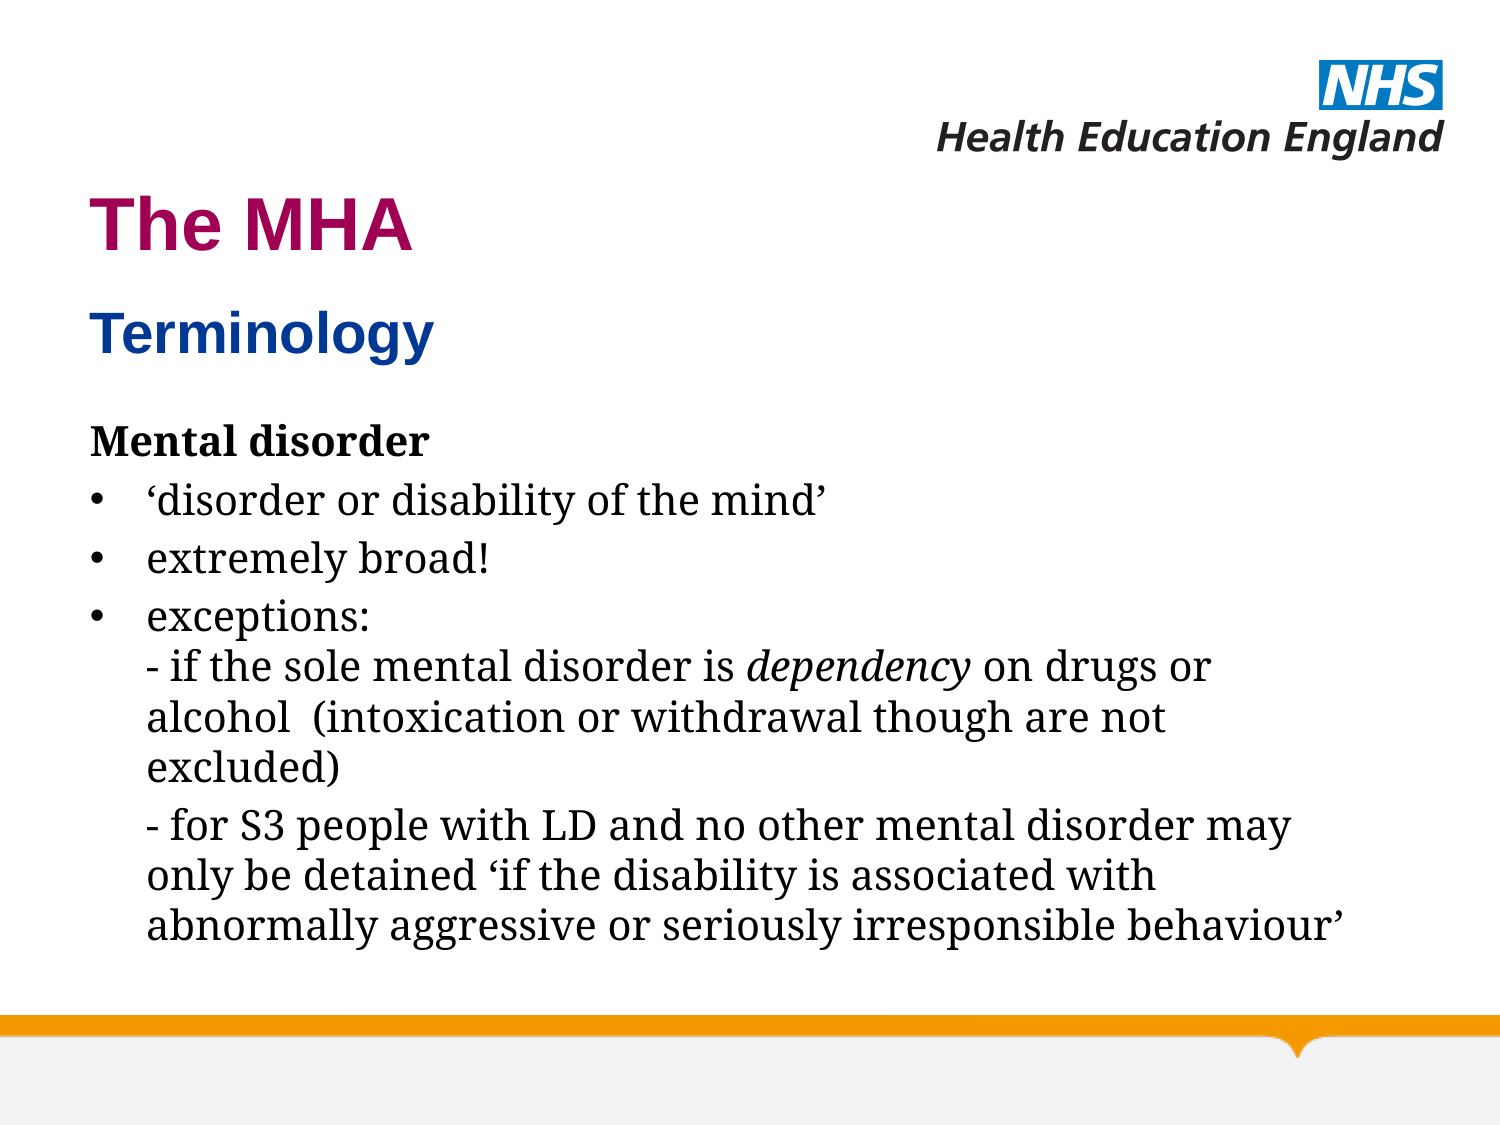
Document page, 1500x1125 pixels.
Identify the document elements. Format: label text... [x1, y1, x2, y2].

list Mental disorder ‘disorder or disability of the mind’ extremely broad! exceptions: - if the sole mental disorder is dependency on drugs or alcohol (intoxication or withdrawal though are not excluded) - for S3 people with LD and no other mental disorder may only be detained ‘if the disability is associated with abnormally aggressive or seriously irresponsible behaviour’ [75, 407, 1361, 957]
title The MHA [75, 168, 1350, 280]
picture [936, 59, 1445, 161]
subtitle Terminology [75, 288, 1125, 384]
